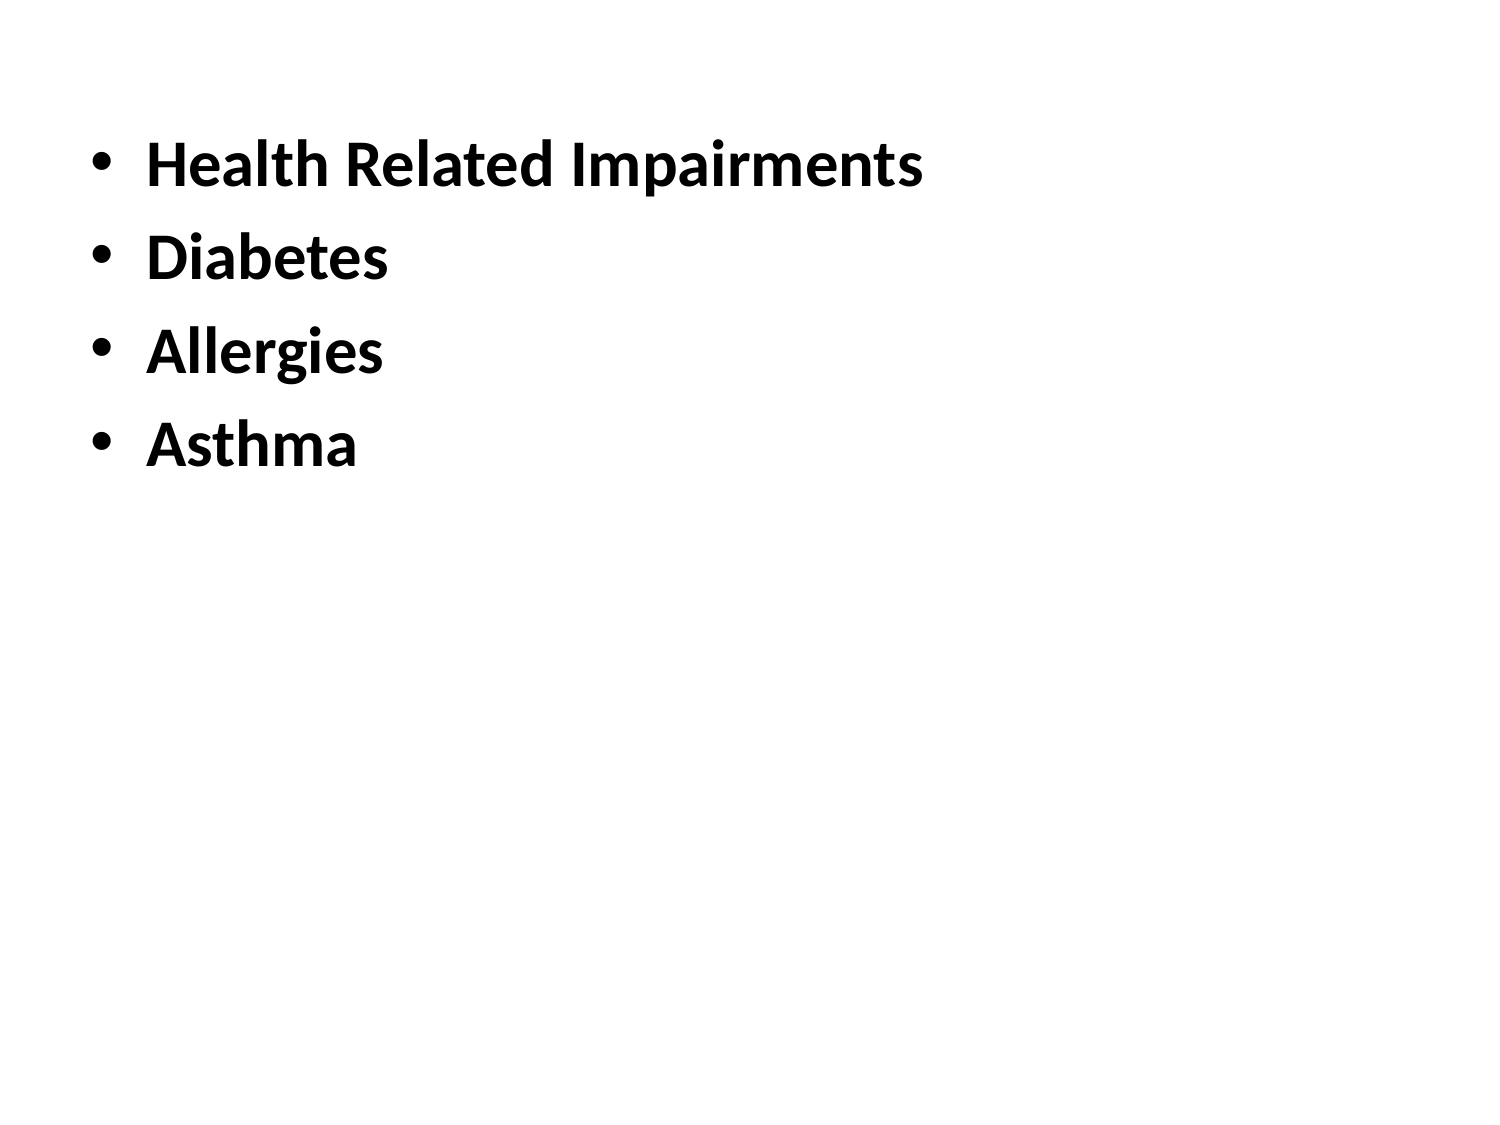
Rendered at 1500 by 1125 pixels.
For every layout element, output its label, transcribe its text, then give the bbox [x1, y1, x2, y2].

list Health Related Impairments Diabetes Allergies Asthma [75, 112, 1425, 1005]
